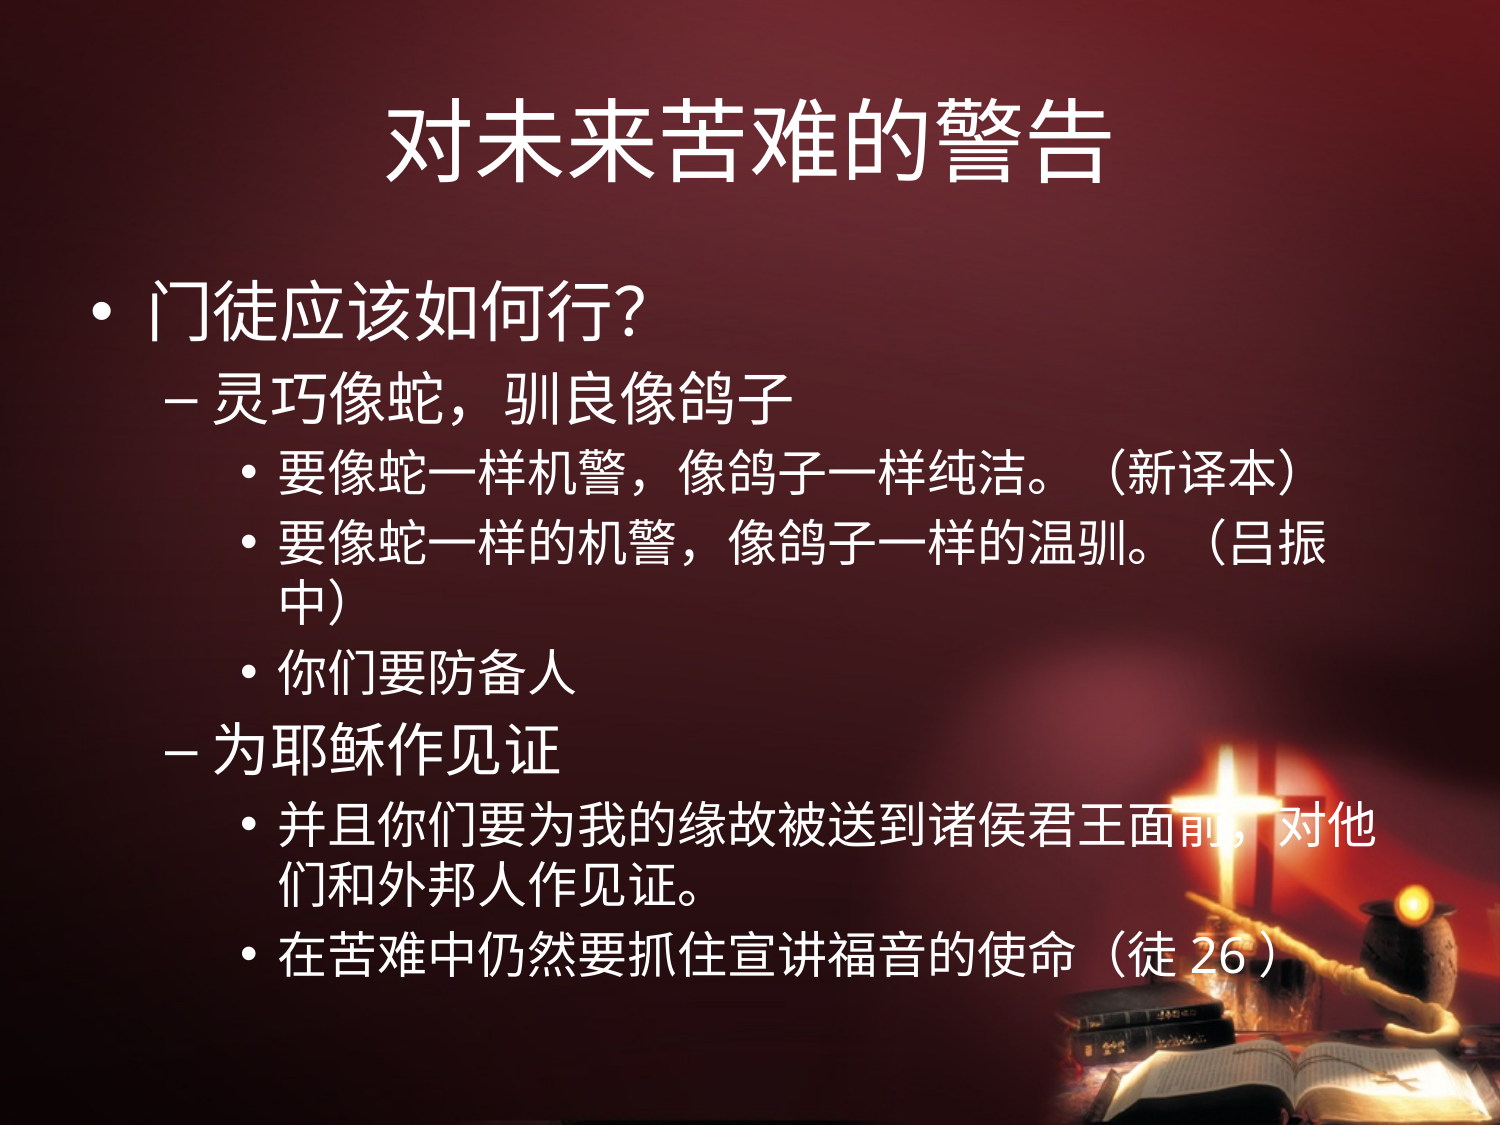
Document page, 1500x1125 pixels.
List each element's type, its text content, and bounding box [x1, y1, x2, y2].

list 门徒应该如何行？ 灵巧像蛇，驯良像鸽子 要像蛇一样机警，像鸽子一样纯洁。（新译本） 要像蛇一样的机警，像鸽子一样的温驯。（吕振中） 你们要防备人 为耶稣作见证 并且你们要为我的缘故被送到诸侯君王面前，对他们和外邦人作见证。 在苦难中仍然要抓住宣讲福音的使命（徒26） [75, 262, 1425, 1005]
picture [0, 0, 1500, 1125]
title 对未来苦难的警告 [75, 45, 1425, 233]
